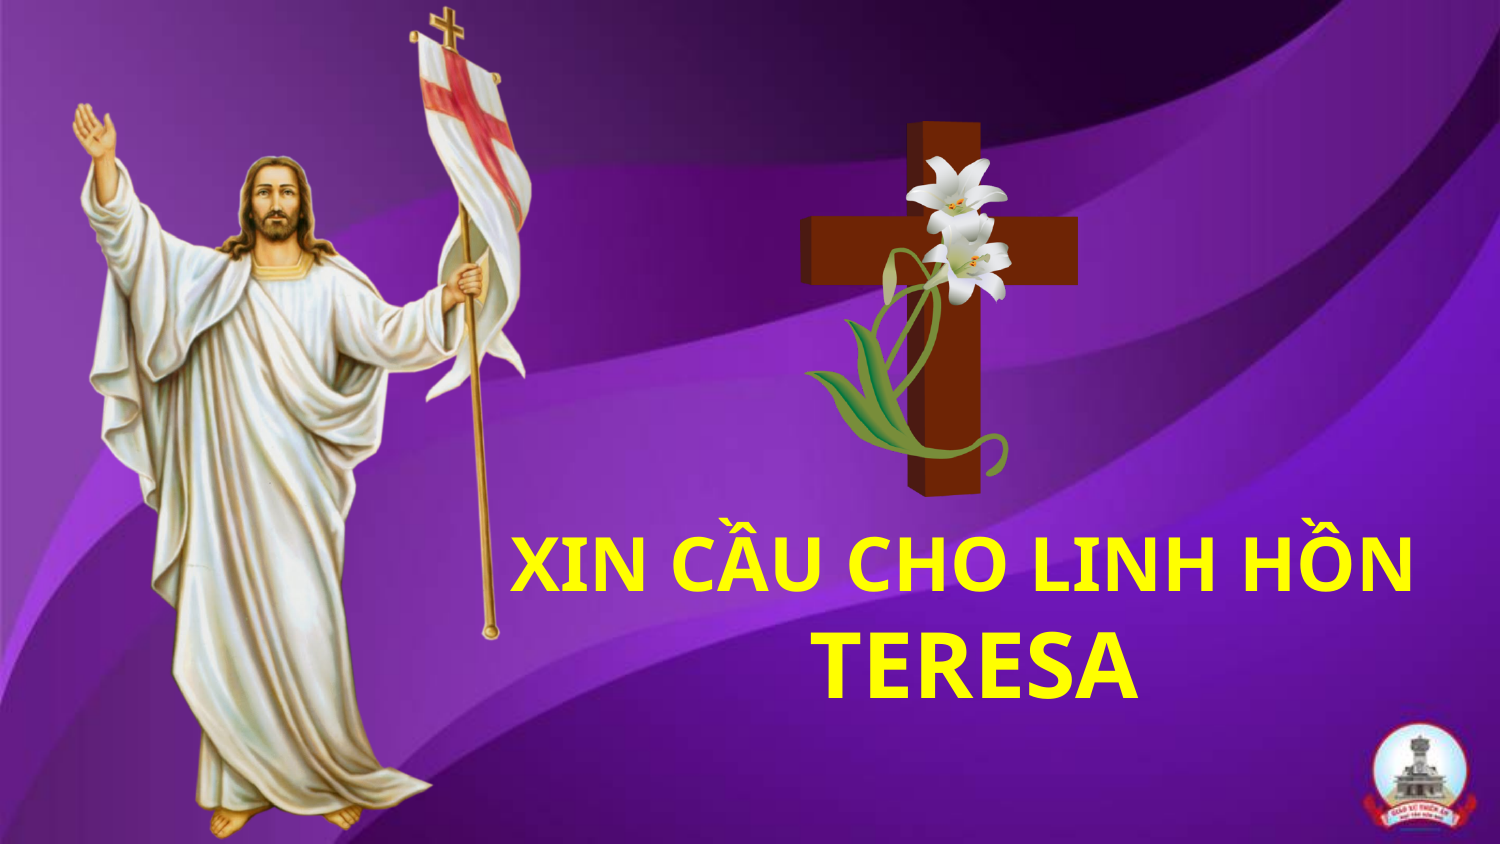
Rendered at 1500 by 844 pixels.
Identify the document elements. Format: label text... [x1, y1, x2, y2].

text_box XIN CẦU CHO LINH HỒN TERESA [591, 509, 1493, 724]
picture [0, 0, 1500, 844]
